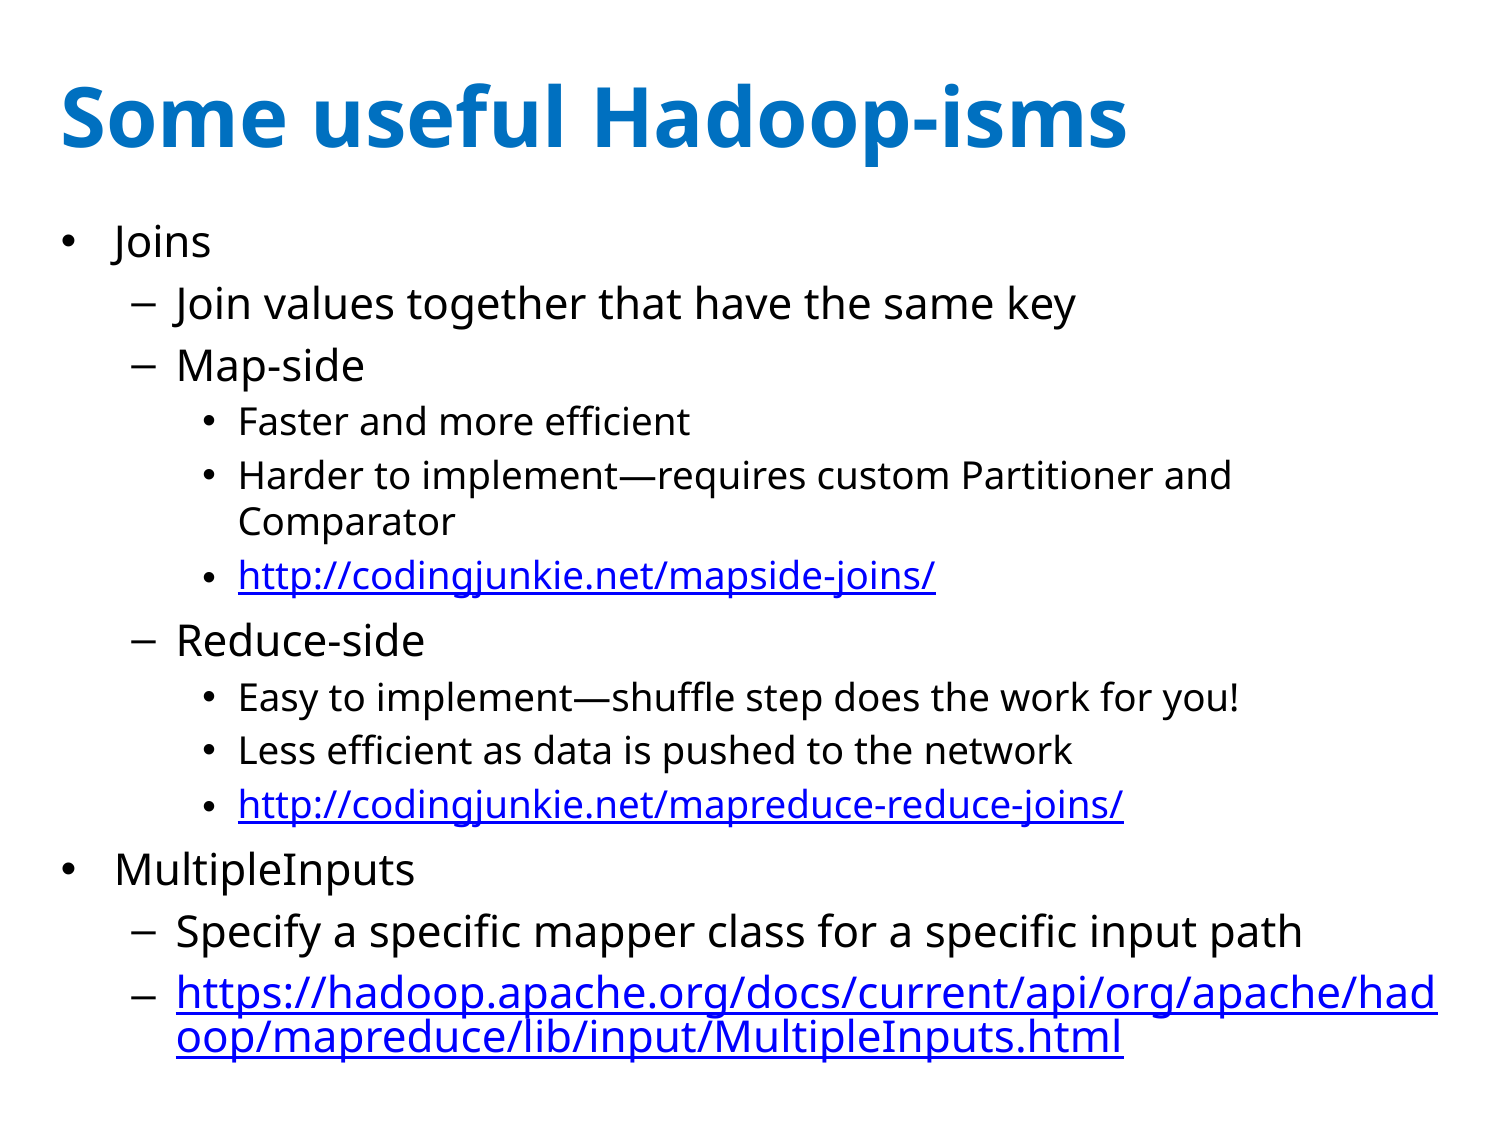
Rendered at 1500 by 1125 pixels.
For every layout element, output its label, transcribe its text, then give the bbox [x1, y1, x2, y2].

title Some useful Hadoop-isms [45, 47, 1465, 180]
list Joins Join values together that have the same key Map-side Faster and more efficient Harder to implement—requires custom Partitioner and Comparator http://codingjunkie.net/mapside-joins/ Reduce-side Easy to implement—shuffle step does the work for you! Less efficient as data is pushed to the network http://codingjunkie.net/mapreduce-reduce-joins/ MultipleInputs Specify a specific mapper class for a specific input path https://hadoop.apache.org/docs/current/api/org/apache/hadoop/mapreduce/lib/input/MultipleInputs.html [45, 206, 1465, 1043]
